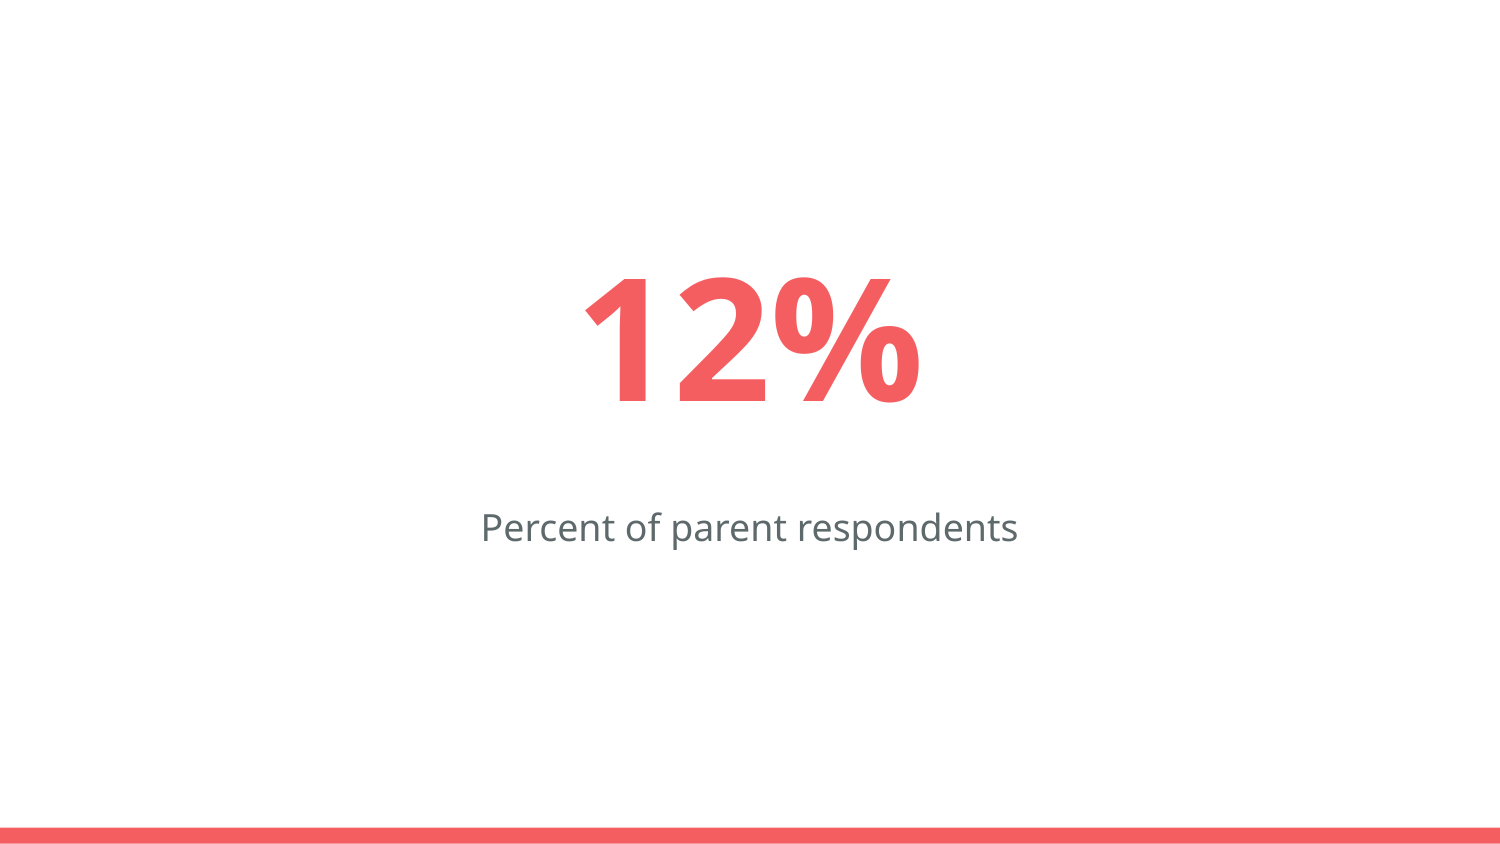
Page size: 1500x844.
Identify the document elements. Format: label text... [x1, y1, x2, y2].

list Percent of parent respondents [51, 478, 1449, 655]
title 12% [51, 202, 1449, 467]
